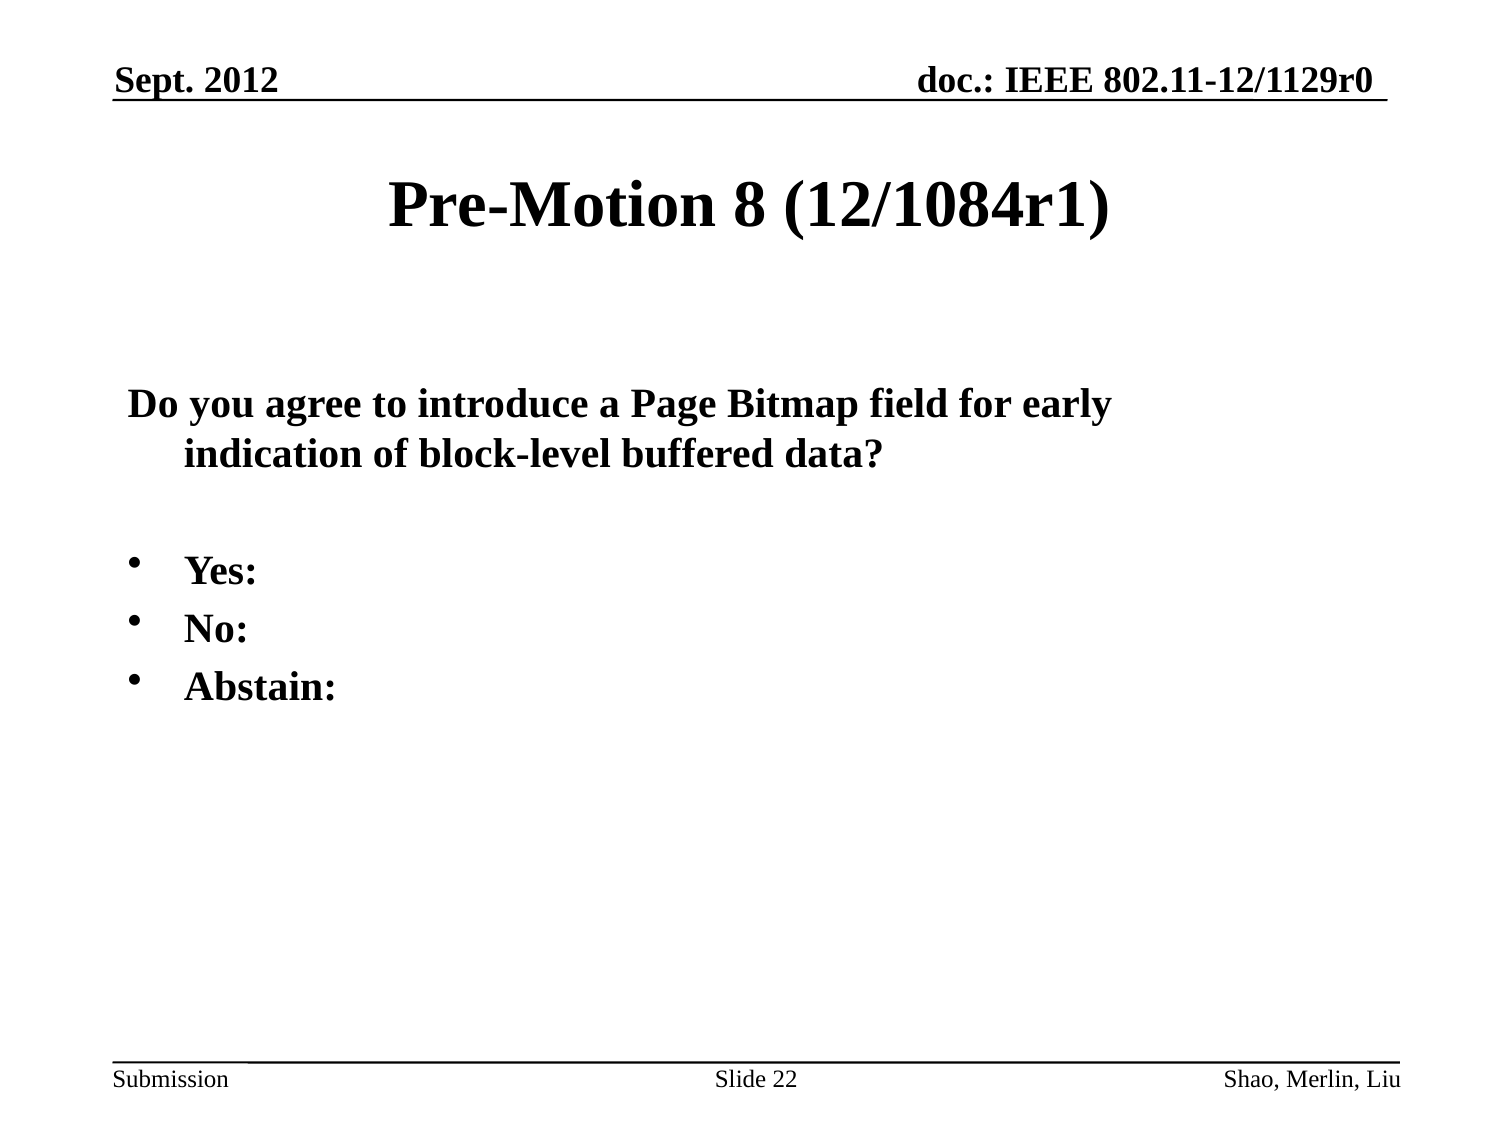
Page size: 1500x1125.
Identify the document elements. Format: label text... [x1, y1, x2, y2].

title Pre-Motion 8 (12/1084r1) [112, 112, 1388, 288]
footer Shao, Merlin, Liu [1221, 1061, 1402, 1093]
slide_number Slide 22 [712, 1061, 800, 1093]
list Do you agree to introduce a Page Bitmap field for early indication of block-level buffered data? Yes: No: Abstain: [112, 324, 1301, 1001]
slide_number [114, 54, 313, 101]
